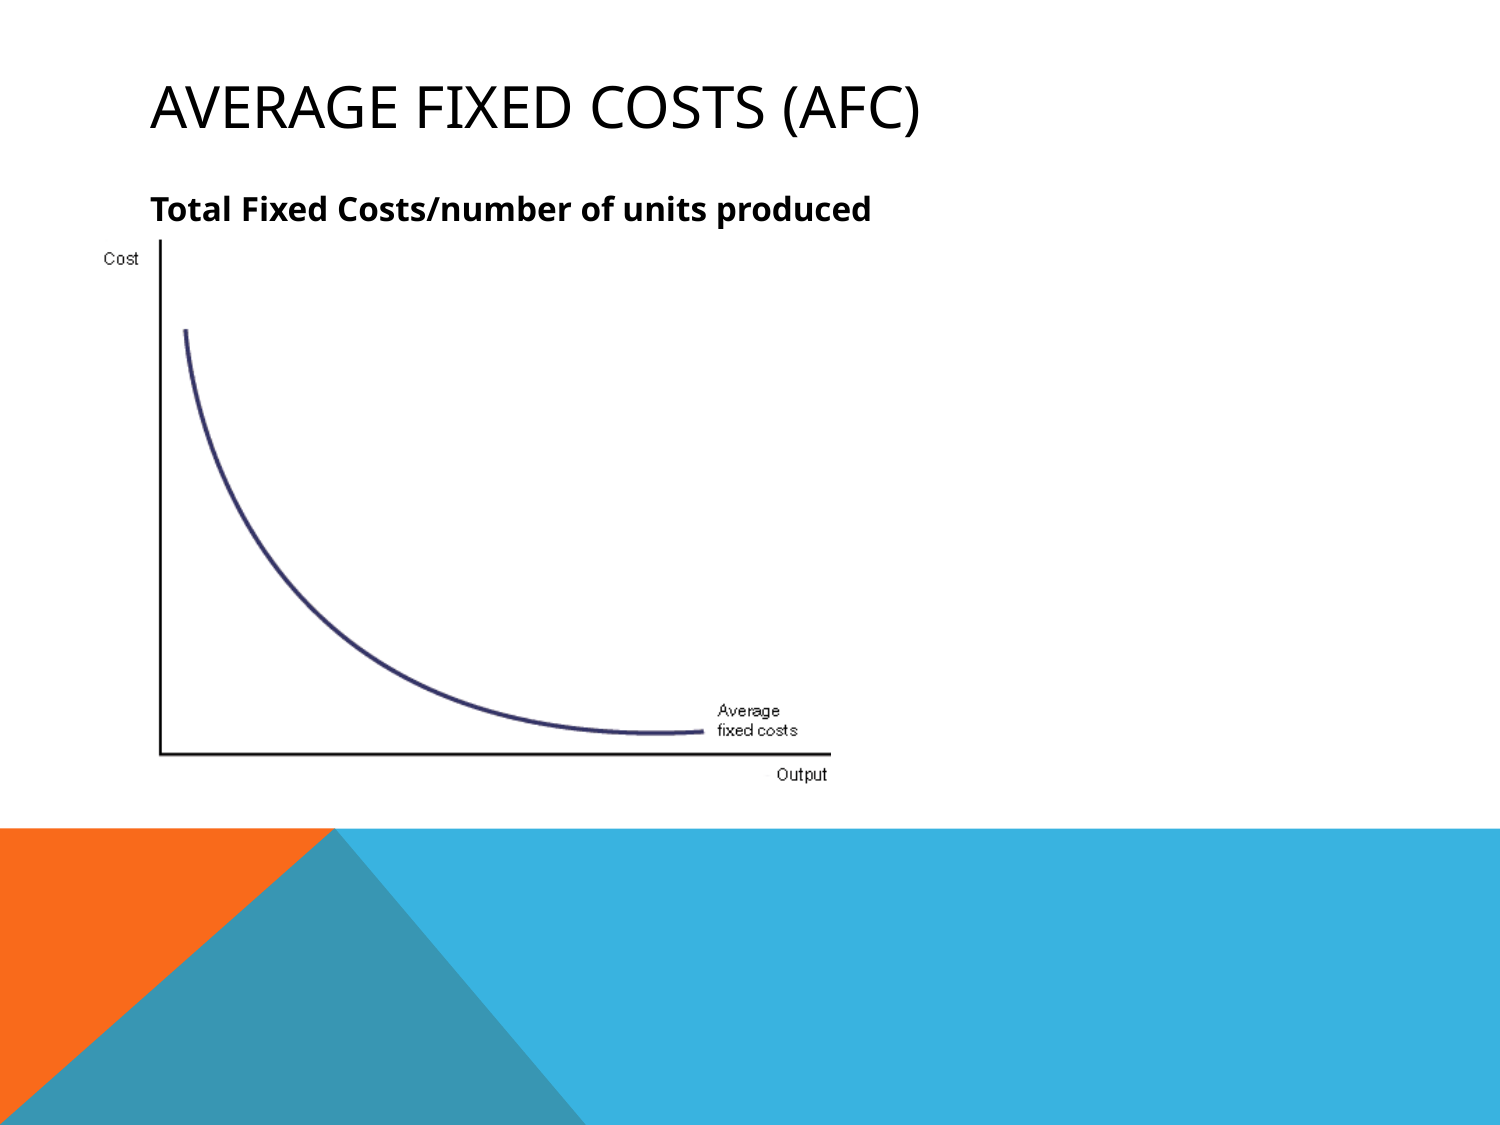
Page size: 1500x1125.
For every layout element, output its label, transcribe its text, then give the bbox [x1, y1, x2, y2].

list Total Fixed Costs/number of units produced [135, 180, 1369, 768]
title Average fixed costs (afc) [135, 60, 1369, 150]
picture [88, 237, 831, 792]
